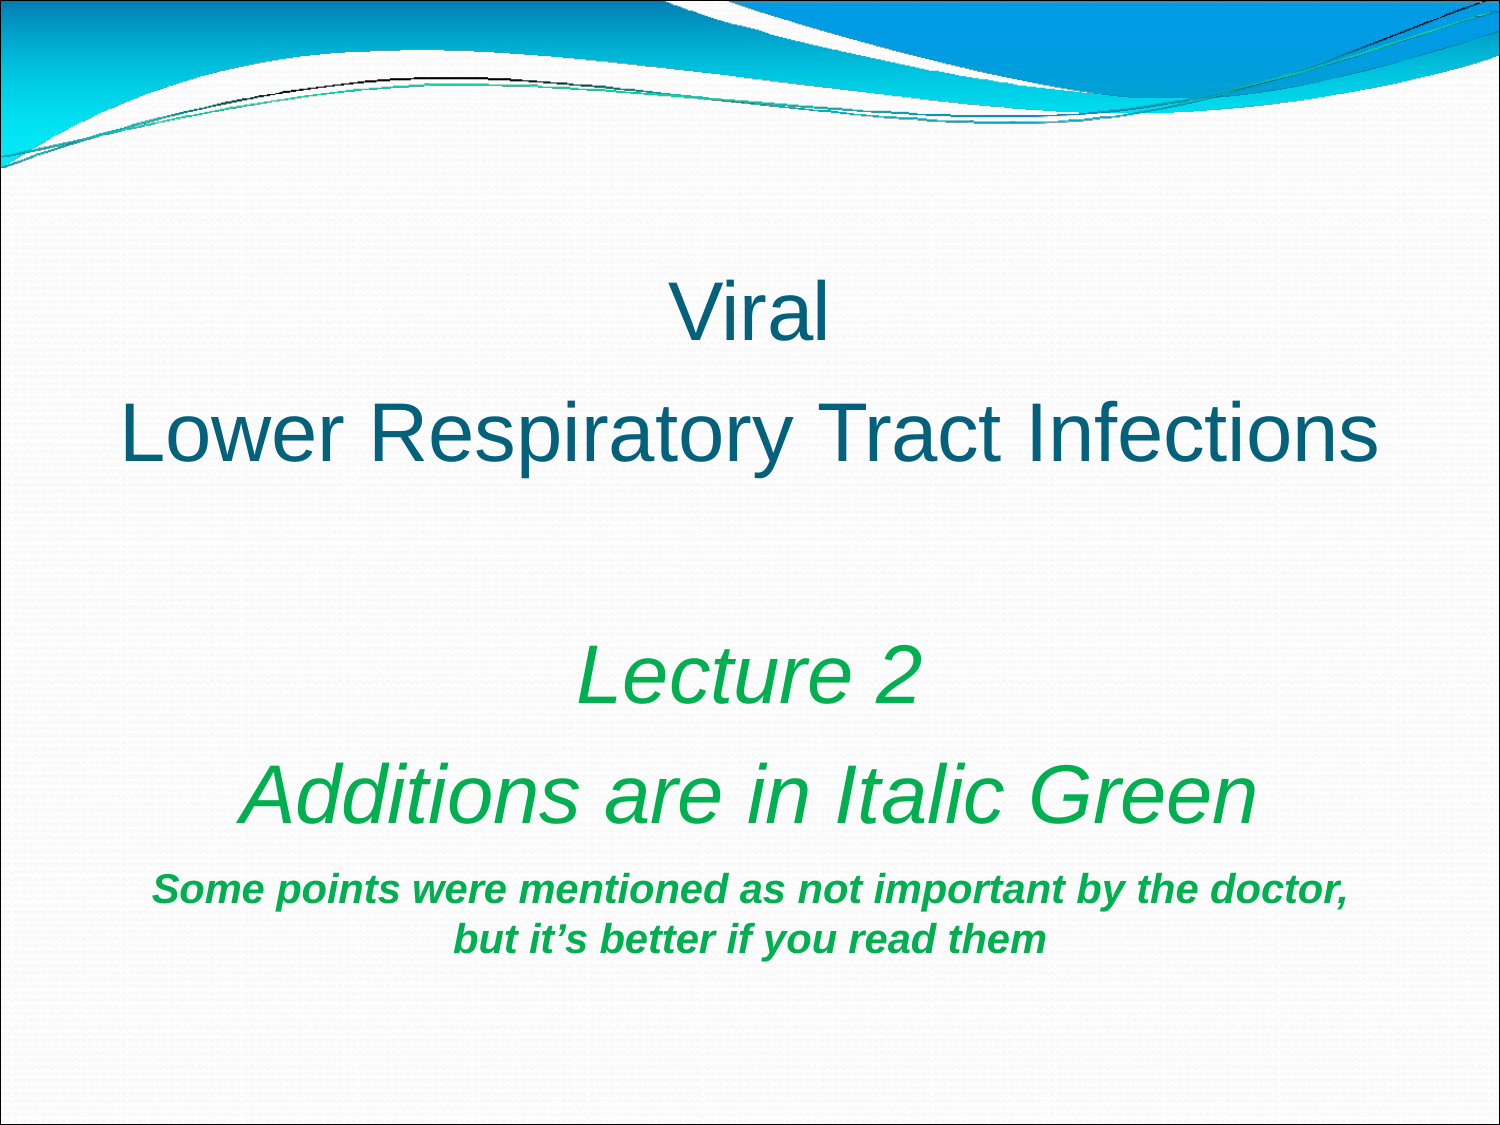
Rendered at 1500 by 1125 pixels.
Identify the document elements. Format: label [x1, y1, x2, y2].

text_box [0, 0, 1500, 1125]
